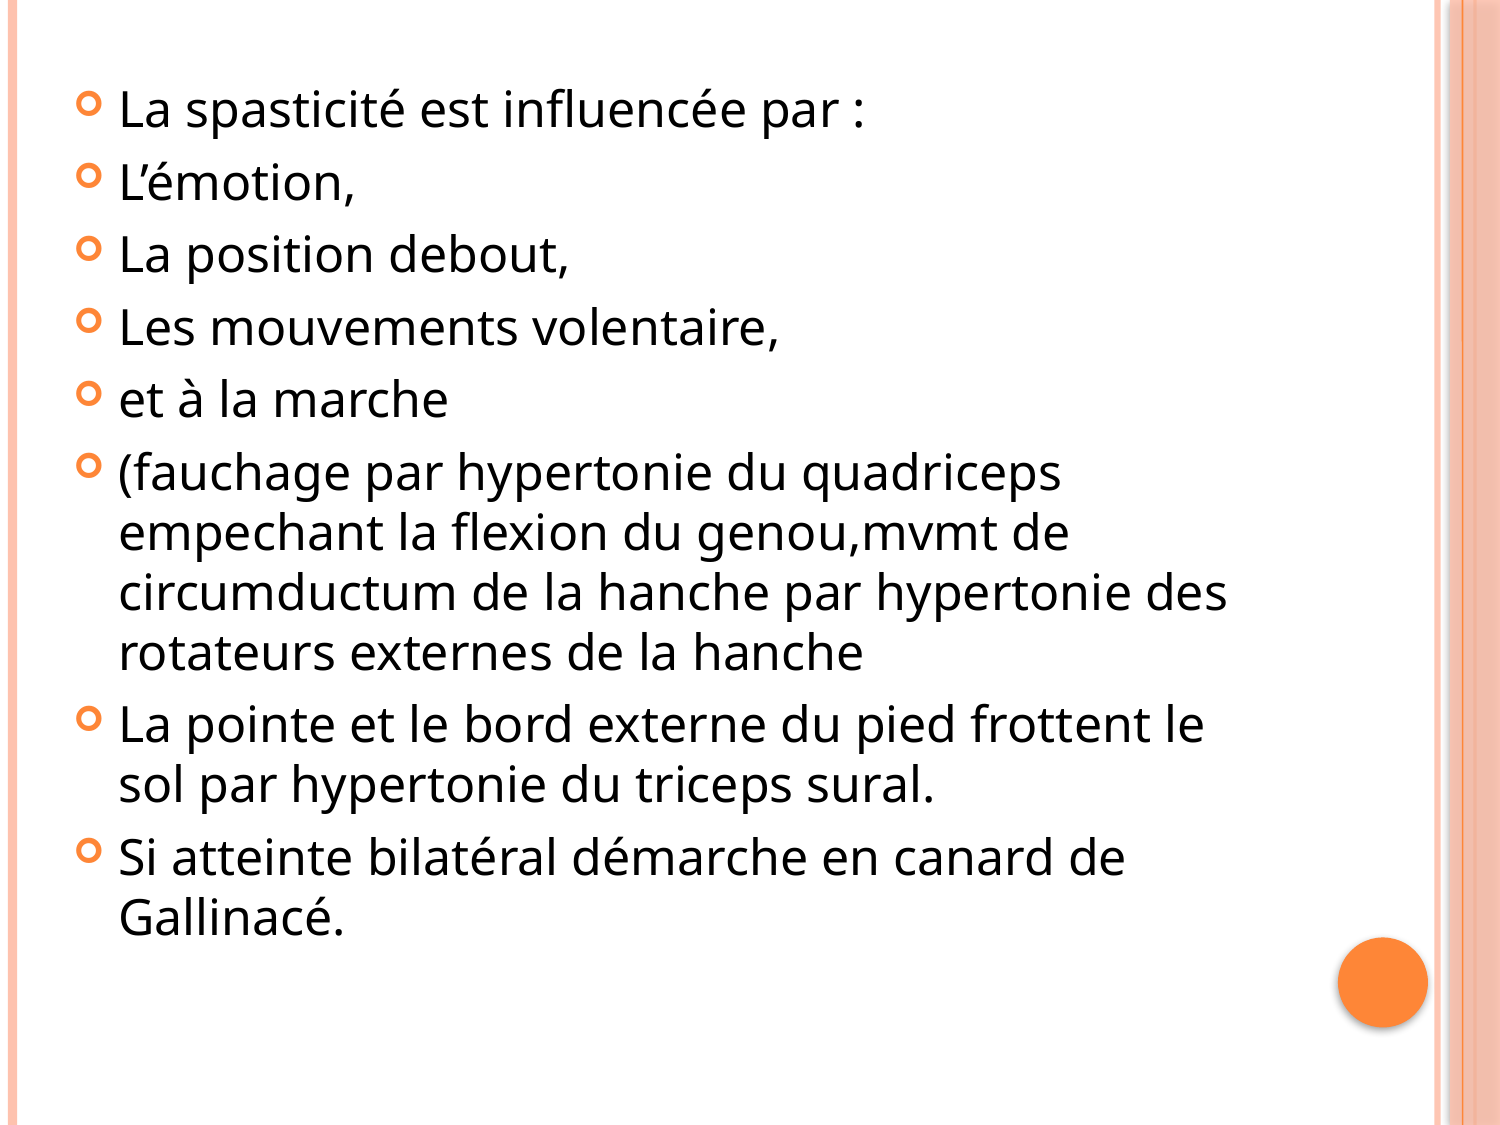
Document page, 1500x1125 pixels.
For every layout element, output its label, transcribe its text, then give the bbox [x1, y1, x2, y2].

list La spasticité est influencée par : L’émotion, La position debout, Les mouvements volentaire, et à la marche (fauchage par hypertonie du quadriceps empechant la flexion du genou,mvmt de circumductum de la hanche par hypertonie des rotateurs externes de la hanche La pointe et le bord externe du pied frottent le sol par hypertonie du triceps sural. Si atteinte bilatéral démarche en canard de Gallinacé. [58, 70, 1300, 1062]
